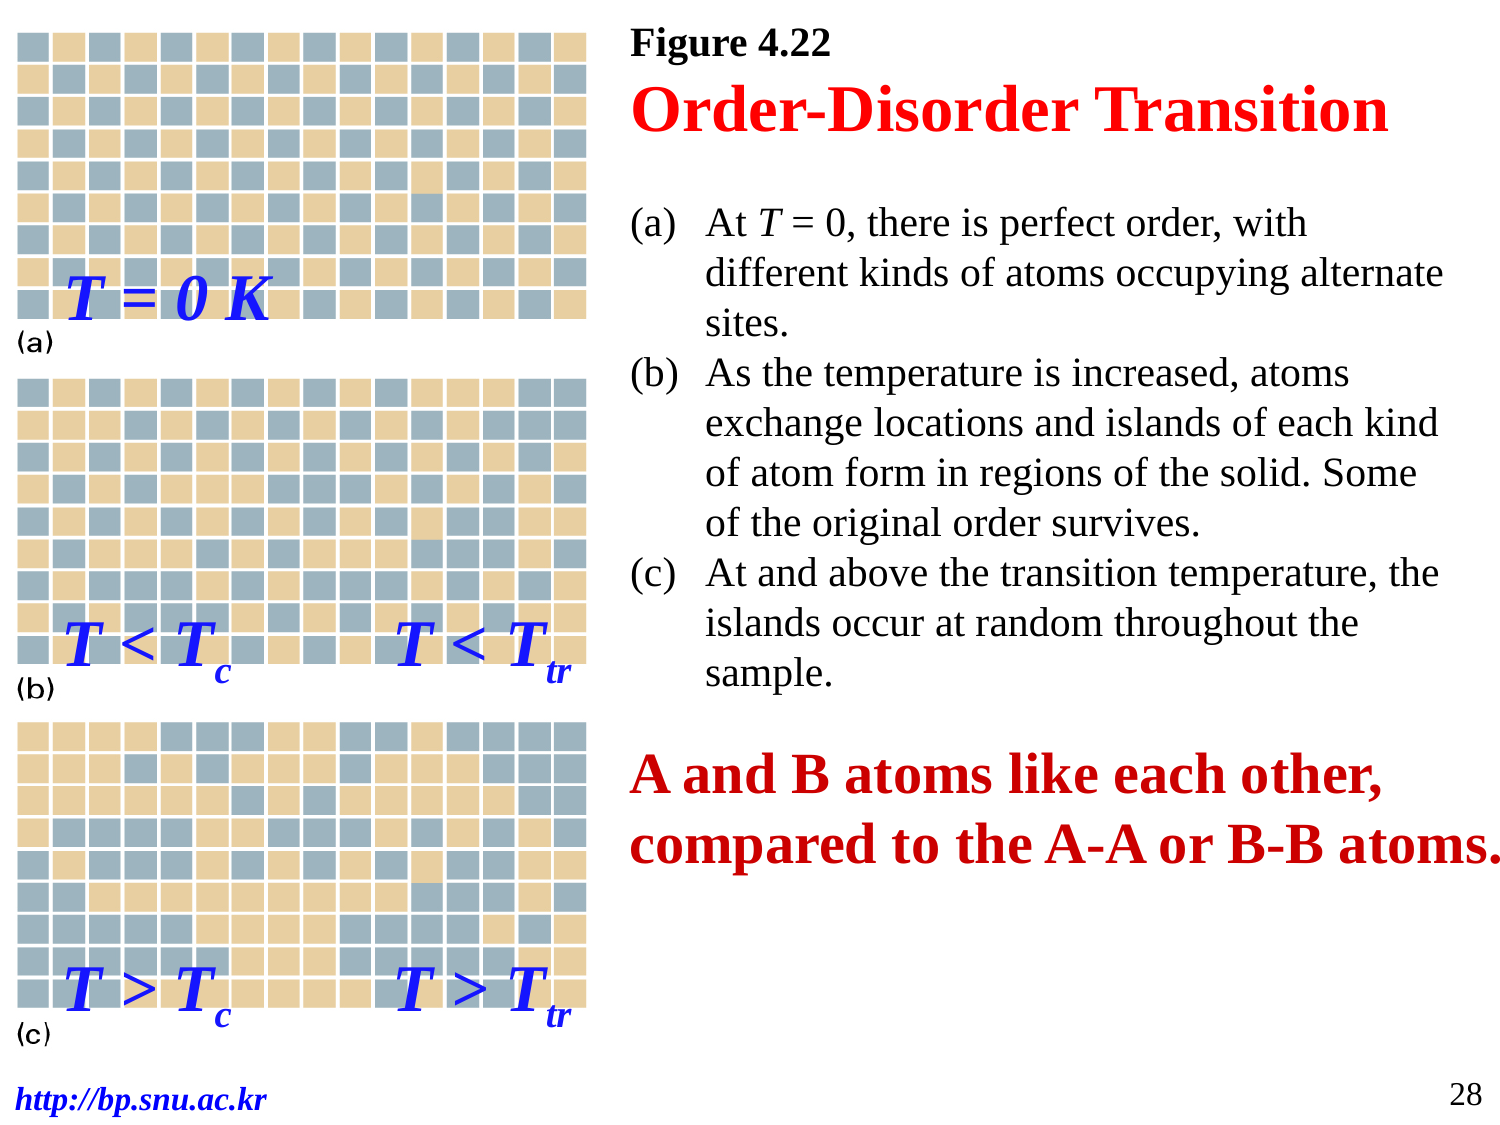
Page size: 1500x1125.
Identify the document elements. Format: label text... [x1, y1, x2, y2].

text_box Figure 4.22 Order-Disorder Transition At T = 0, there is perfect order, with different kinds of atoms occupying alternate sites. As the temperature is increased, atoms exchange locations and islands of each kind of atom form in regions of the solid. Some of the original order survives. At and above the transition temperature, the islands occur at random throughout the sample. [615, 7, 1470, 703]
picture [0, 22, 601, 1063]
text_box A and B atoms like each other, compared to the A-A or B-B atoms. [614, 728, 1500, 883]
slide_number 28 [1147, 1061, 1498, 1122]
